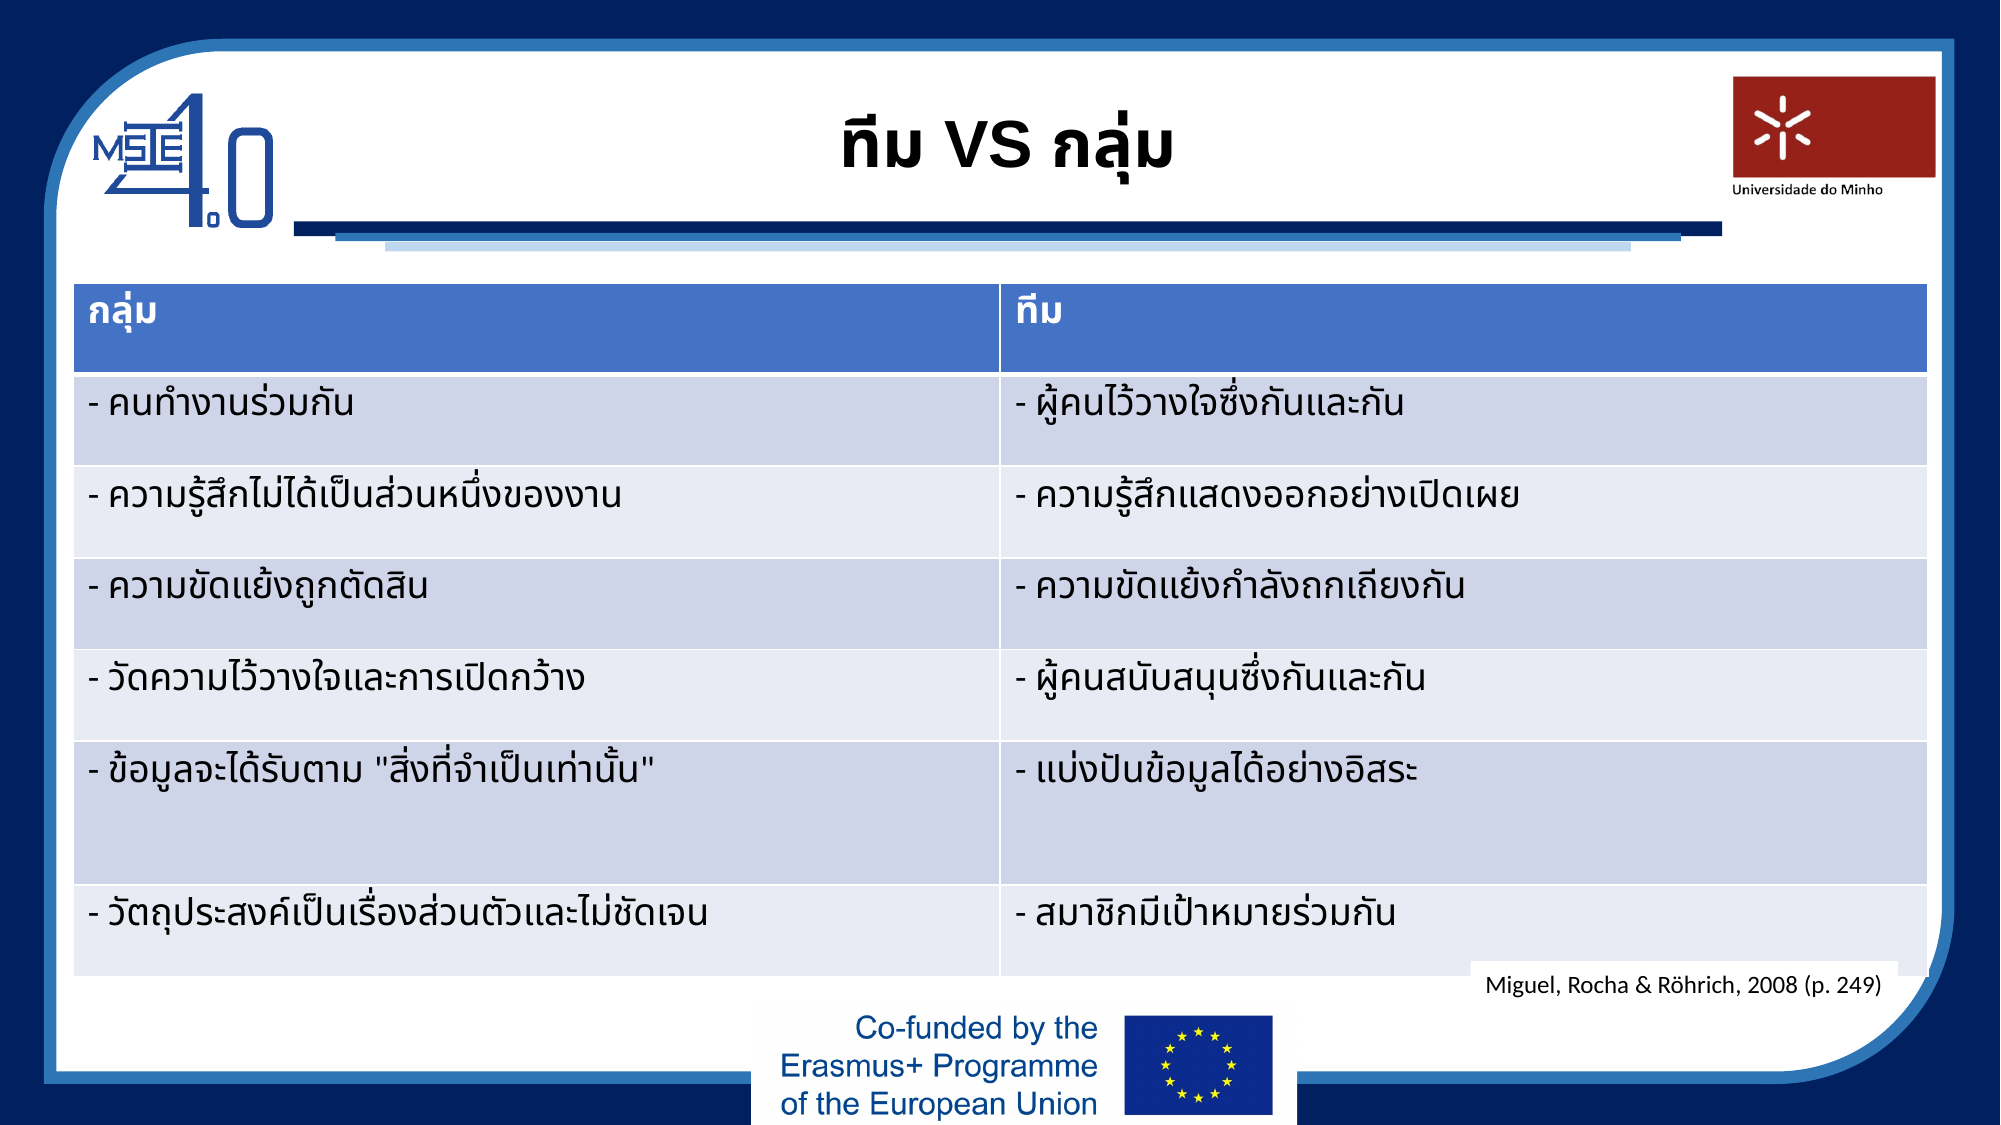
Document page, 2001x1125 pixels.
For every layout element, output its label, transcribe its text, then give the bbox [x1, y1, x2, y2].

table_cell - วัตถุประสงค์เป็นเรื่องส่วนตัวและไม่ชัดเจน [74, 886, 999, 976]
text_box Miguel, Rocha & Röhrich, 2008 (p. 249) [1470, 960, 1899, 1007]
table_cell - ผู้คนสนับสนุนซึ่งกันและกัน [1001, 650, 1927, 740]
table_cell - คนทำงานร่วมกัน [74, 377, 999, 465]
table_cell - ความขัดแย้งกำลังถกเถียงกัน [1001, 559, 1927, 649]
table_cell - ผู้คนไว้วางใจซึ่งกันและกัน [1001, 377, 1927, 465]
table_cell - ความขัดแย้งถูกตัดสิน [74, 559, 999, 649]
table_header ทีม [1001, 284, 1927, 372]
title ทีม VS กลุ่ม [294, 73, 1723, 220]
table_cell - สมาชิกมีเป้าหมายร่วมกัน [1001, 886, 1927, 976]
table_header กลุ่ม [74, 284, 999, 372]
table_cell - ความรู้สึกแสดงออกอย่างเปิดเผย [1001, 467, 1927, 557]
table_cell - แบ่งปันข้อมูลได้อย่างอิสระ [1001, 742, 1927, 884]
picture [751, 1003, 1298, 1125]
table_cell - วัดความไว้วางใจและการเปิดกว้าง [74, 650, 999, 740]
table_cell - ความรู้สึกไม่ได้เป็นส่วนหนึ่งของงาน [74, 467, 999, 557]
picture [1699, 70, 1968, 224]
table_cell - ข้อมูลจะได้รับตาม "สิ่งที่จำเป็นเท่านั้น" [74, 742, 999, 884]
